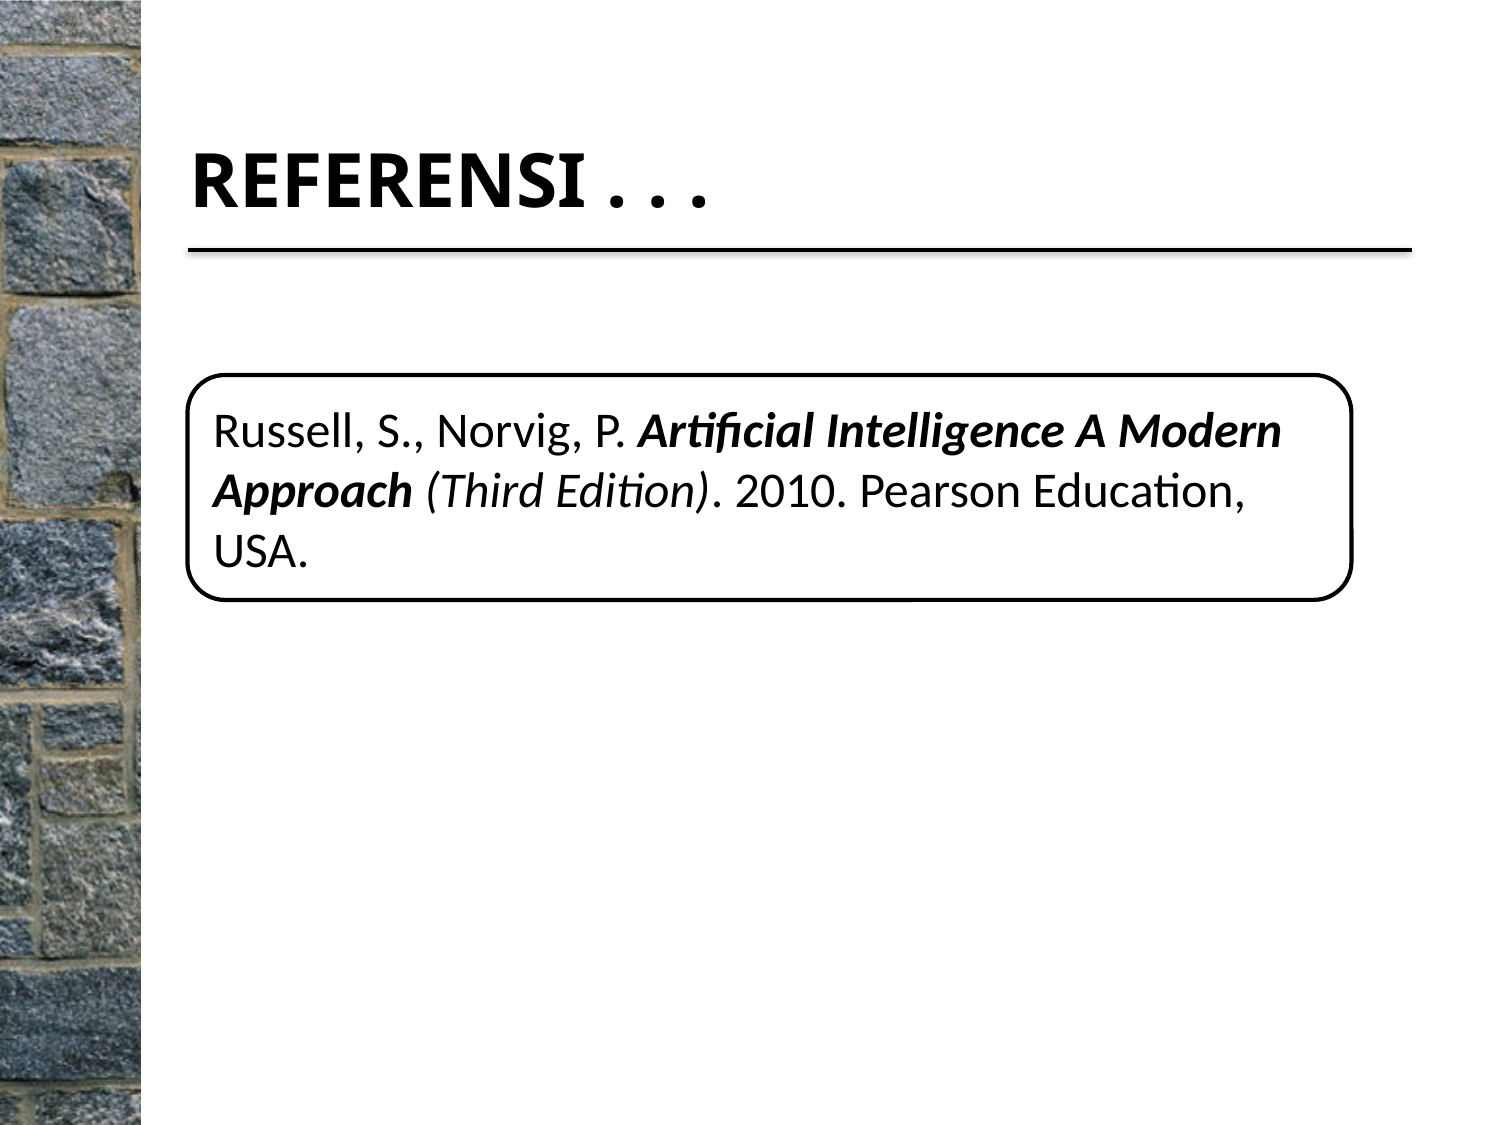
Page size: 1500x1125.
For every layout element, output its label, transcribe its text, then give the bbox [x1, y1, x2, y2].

picture [0, 0, 141, 1125]
text_box Russell, S., Norvig, P. Artificial Intelligence A Modern Approach (Third Edition). 2010. Pearson Education, USA. [185, 372, 1354, 603]
text_box REFERENSI . . . [174, 124, 1455, 230]
